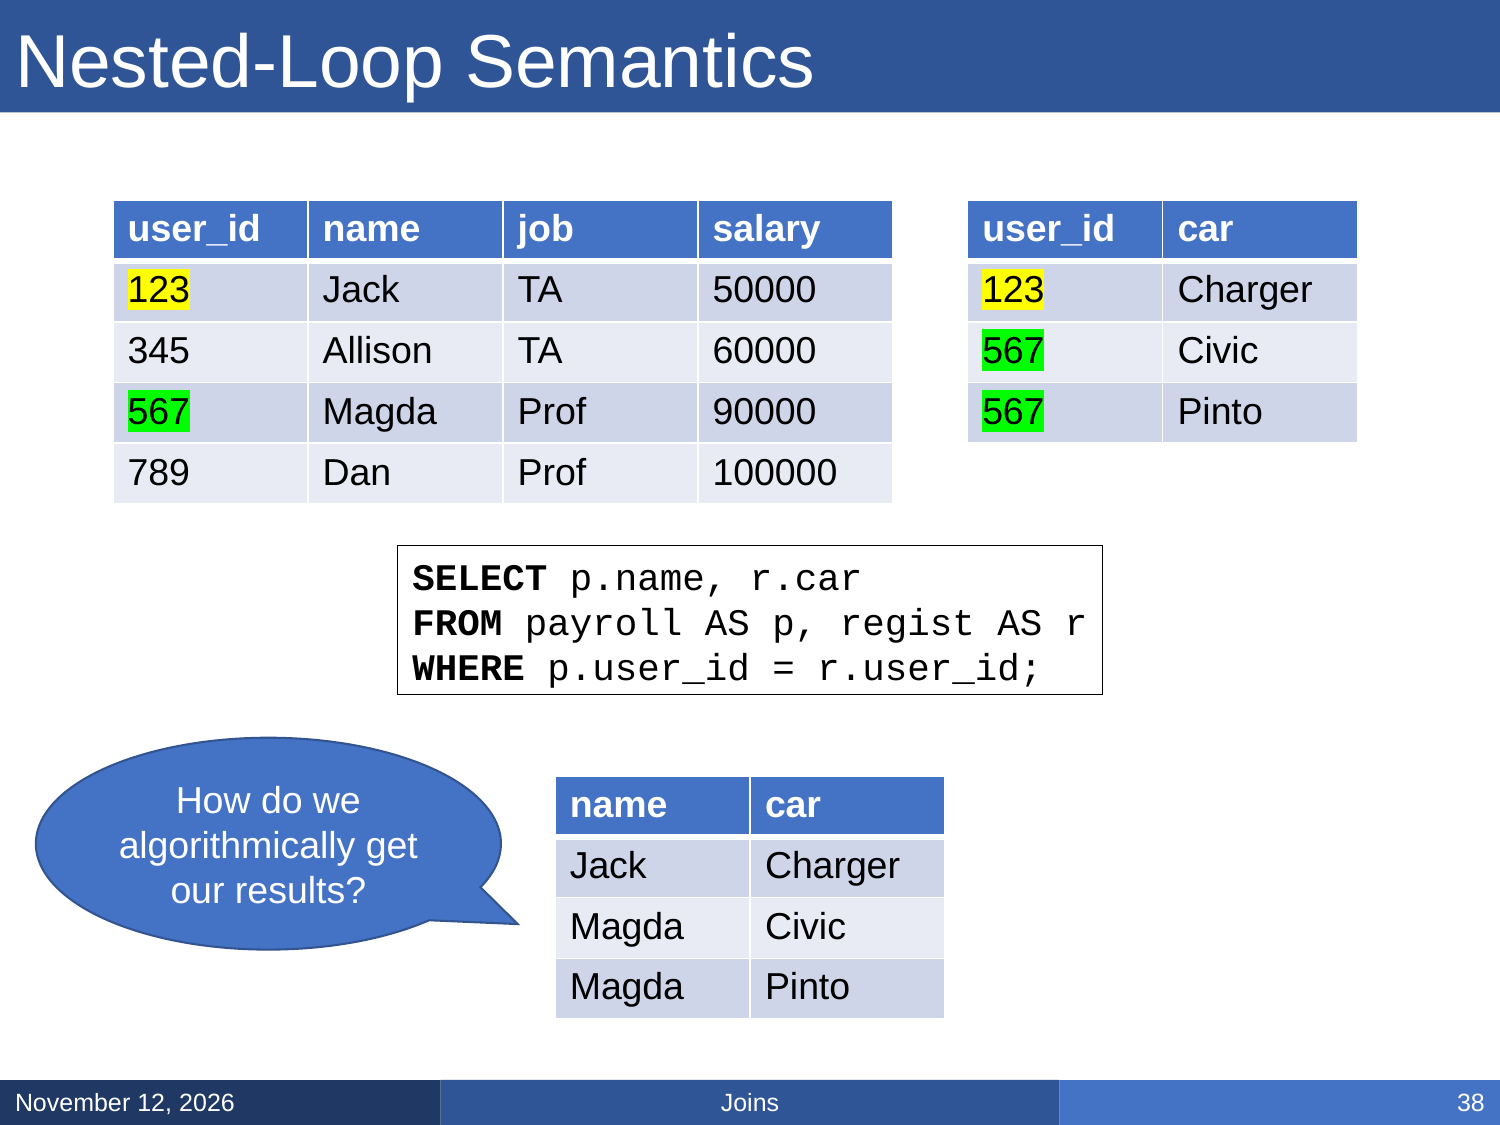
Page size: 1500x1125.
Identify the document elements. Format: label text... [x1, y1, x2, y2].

table_header name [556, 777, 749, 834]
table_cell Pinto [1163, 383, 1357, 442]
table_cell 90000 [699, 383, 892, 442]
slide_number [0, 1079, 338, 1125]
table_cell Pinto [751, 959, 944, 1018]
table_cell Magda [309, 383, 502, 442]
slide_number 38 [1162, 1079, 1500, 1125]
table_cell 50000 [699, 264, 892, 321]
table_header job [504, 201, 697, 258]
table_header car [1163, 201, 1357, 258]
table_cell 60000 [699, 323, 892, 382]
table_header name [309, 201, 502, 258]
table_cell Allison [309, 323, 502, 382]
table_cell 123 [968, 264, 1162, 321]
footer Joins [496, 1079, 1004, 1125]
table_cell Prof [504, 383, 697, 442]
table_cell Civic [1163, 323, 1357, 382]
table_cell Magda [556, 898, 749, 958]
table_cell 567 [114, 383, 307, 442]
table_cell Charger [751, 840, 944, 897]
table_cell 567 [968, 383, 1162, 442]
table_cell 567 [968, 323, 1162, 382]
table_cell TA [504, 264, 697, 321]
table_cell Charger [1163, 264, 1357, 321]
table_cell Jack [556, 840, 749, 897]
table_cell 100000 [699, 444, 892, 503]
table_header user_id [114, 201, 307, 258]
table_cell Civic [751, 898, 944, 958]
table_header salary [699, 201, 892, 258]
table_cell Dan [309, 444, 502, 503]
table_cell 789 [114, 444, 307, 503]
table_cell Jack [309, 264, 502, 321]
table_cell 345 [114, 323, 307, 382]
table_cell Prof [504, 444, 697, 503]
table_header car [751, 777, 944, 834]
table_header user_id [968, 201, 1162, 258]
text_box How do we algorithmically get our results? [34, 736, 521, 951]
text_box SELECT p.name, r.car FROM payroll AS p, regist AS r WHERE p.user_id = r.user_id; [397, 545, 1103, 695]
table_cell Magda [556, 959, 749, 1018]
title Nested-Loop Semantics [0, 0, 1500, 112]
table_cell TA [504, 323, 697, 382]
table_cell 123 [114, 264, 307, 321]
